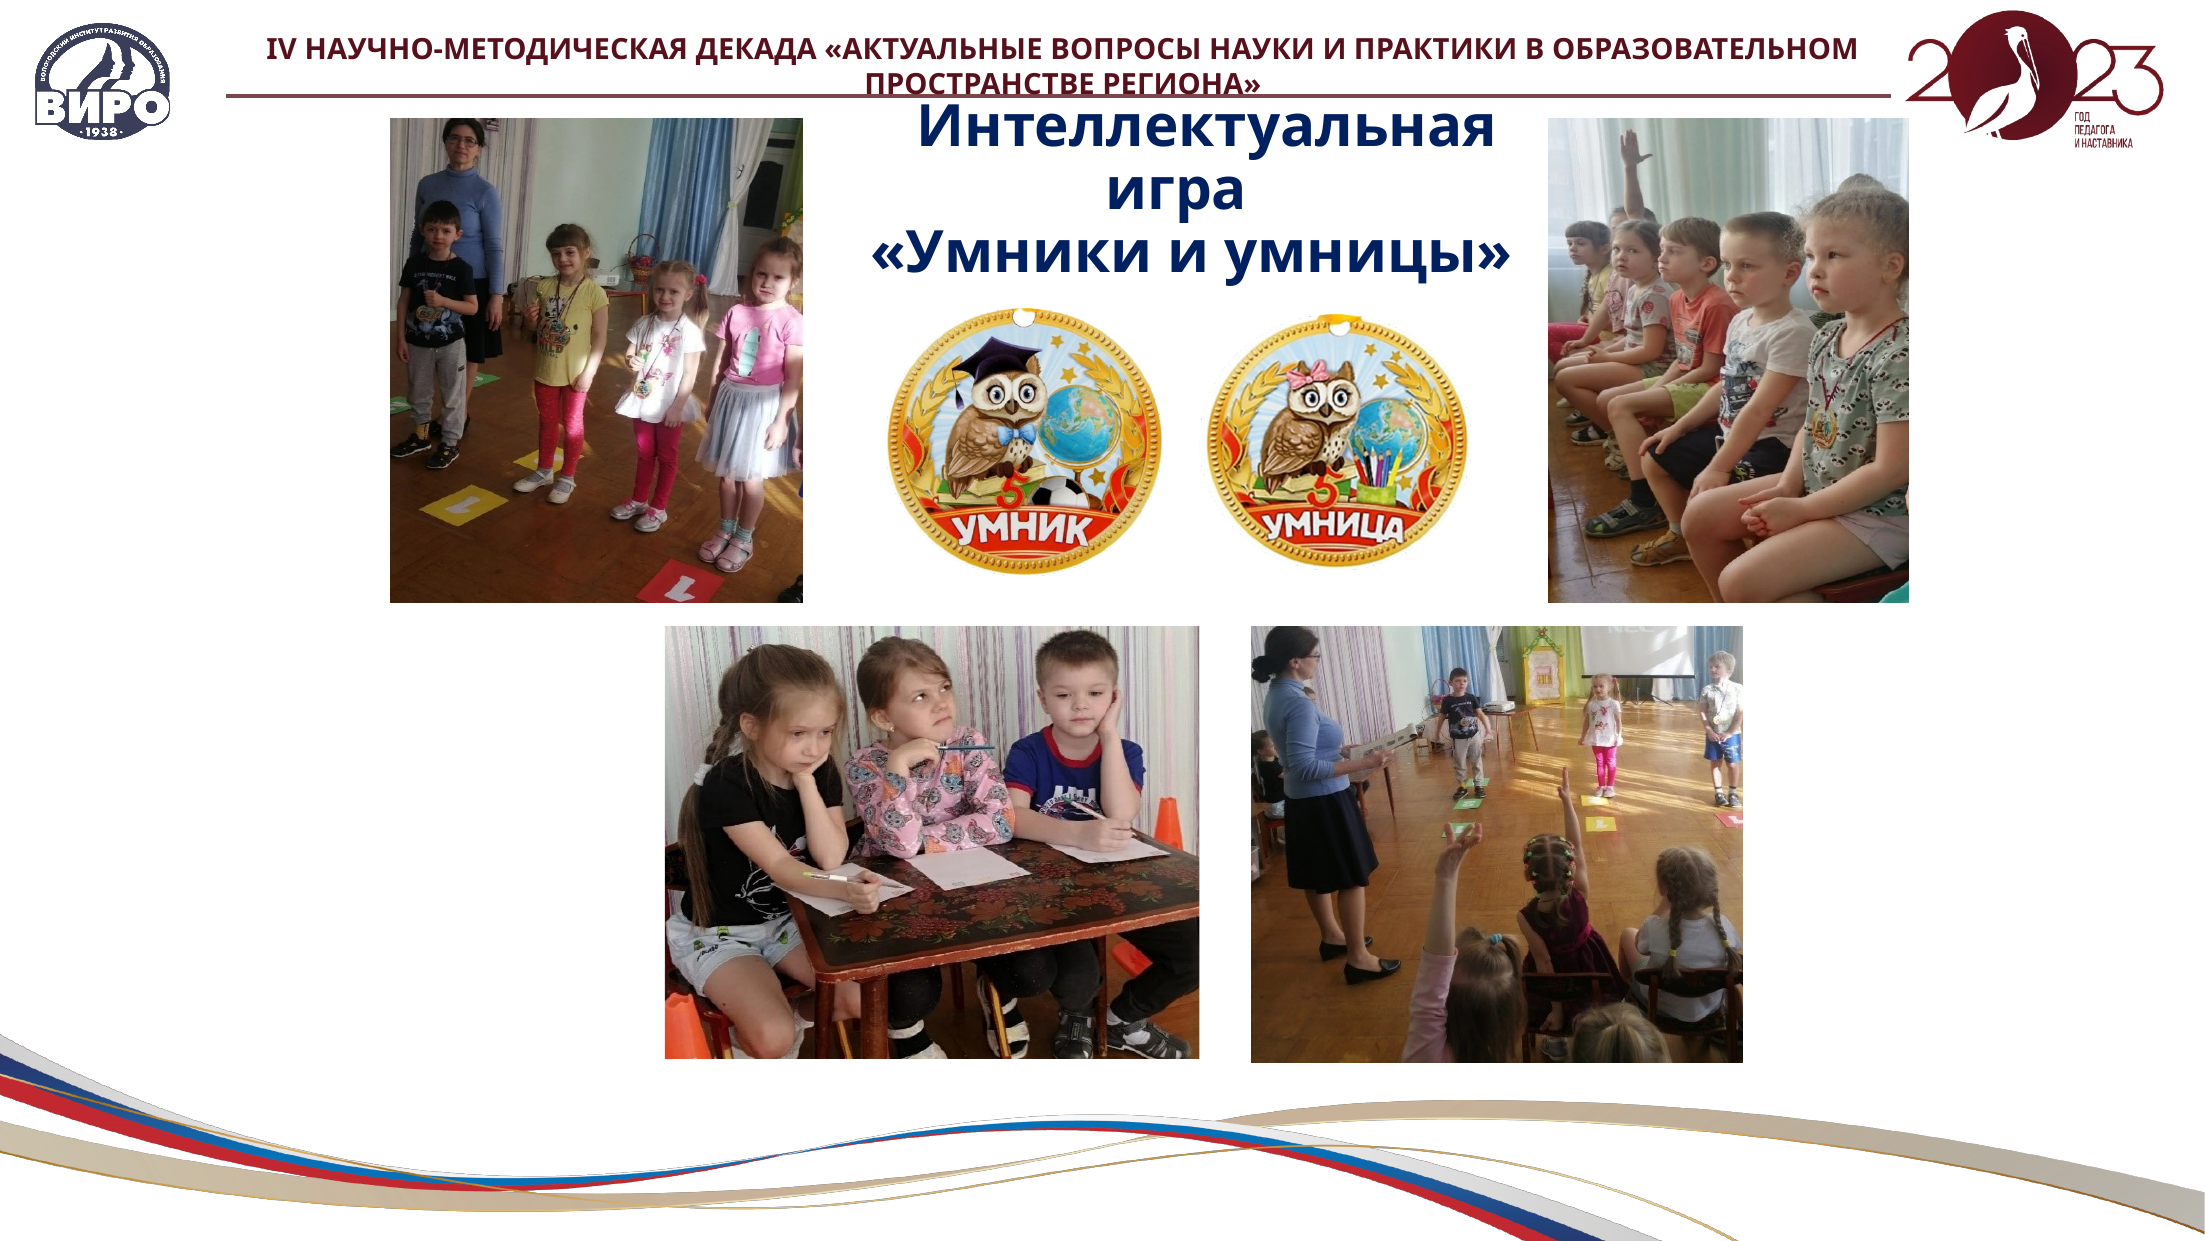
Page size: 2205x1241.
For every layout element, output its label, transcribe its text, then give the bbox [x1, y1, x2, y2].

picture [1548, 3, 2173, 603]
text_box IV НАУЧНО-МЕТОДИЧЕСКАЯ ДЕКАДА «АКТУАЛЬНЫЕ ВОПРОСЫ НАУКИ И ПРАКТИКИ В ОБРАЗОВАТЕЛЬНОМ ПРОСТРАНСТВЕ РЕГИОНА» [248, 97, 782, 108]
picture [389, 118, 803, 603]
picture [0, 626, 2205, 1241]
text_box Интеллектуальная игра «Умники и умницы» [782, 97, 1540, 293]
text_box Интеллектуальная игра «Умники и умницы» [782, 70, 1540, 95]
text_box IV НАУЧНО-МЕТОДИЧЕСКАЯ ДЕКАДА «АКТУАЛЬНЫЕ ВОПРОСЫ НАУКИ И ПРАКТИКИ В ОБРАЗОВАТЕЛЬНОМ ПРОСТРАНСТВЕ РЕГИОНА» [248, 23, 1878, 95]
picture [885, 308, 1162, 576]
picture [35, 23, 170, 140]
picture [1199, 314, 1471, 570]
text_box IV НАУЧНО-МЕТОДИЧЕСКАЯ ДЕКАДА «АКТУАЛЬНЫЕ ВОПРОСЫ НАУКИ И ПРАКТИКИ В ОБРАЗОВАТЕЛЬНОМ ПРОСТРАНСТВЕ РЕГИОНА» [1540, 97, 1878, 108]
